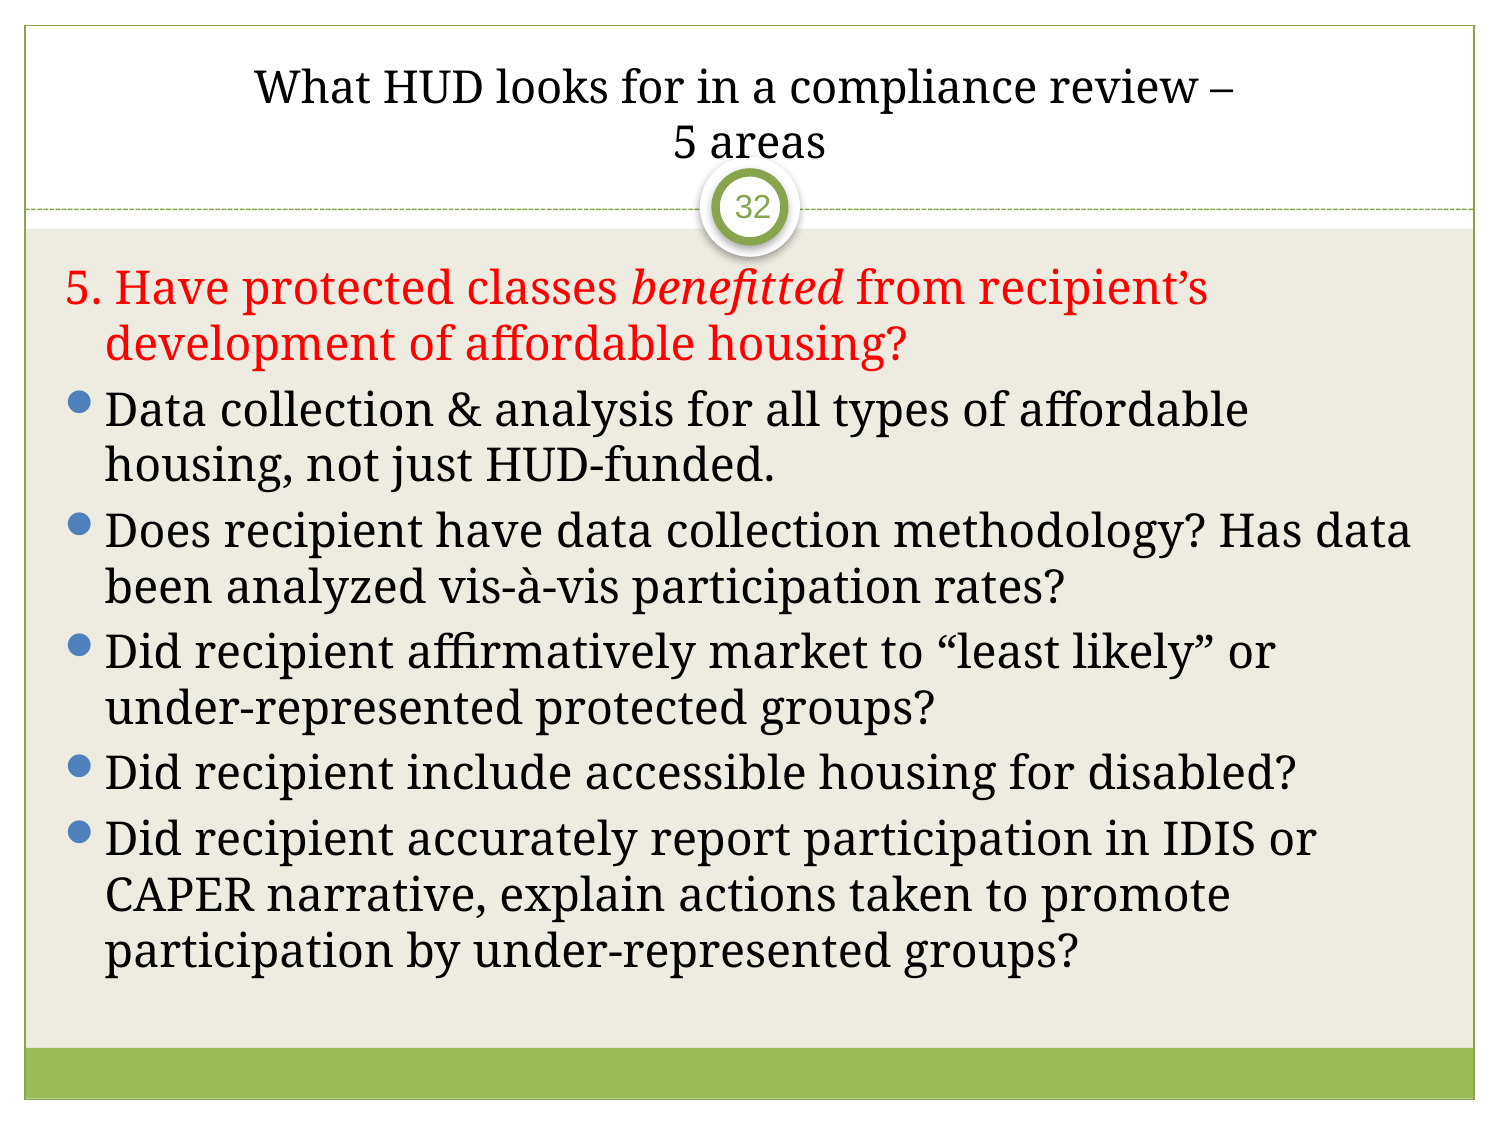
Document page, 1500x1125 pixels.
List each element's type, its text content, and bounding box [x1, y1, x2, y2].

slide_number 32 [715, 168, 791, 241]
list 5. Have protected classes benefitted from recipient’s development of affordable housing? Data collection & analysis for all types of affordable housing, not just HUD-funded. Does recipient have data collection methodology? Has data been analyzed vis-à-vis participation rates? Did recipient affirmatively market to “least likely” or under-represented protected groups? Did recipient include accessible housing for disabled? Did recipient accurately report participation in IDIS or CAPER narrative, explain actions taken to promote participation by under-represented groups? [49, 250, 1445, 1001]
title What HUD looks for in a compliance review – 5 areas [49, 50, 1450, 176]
